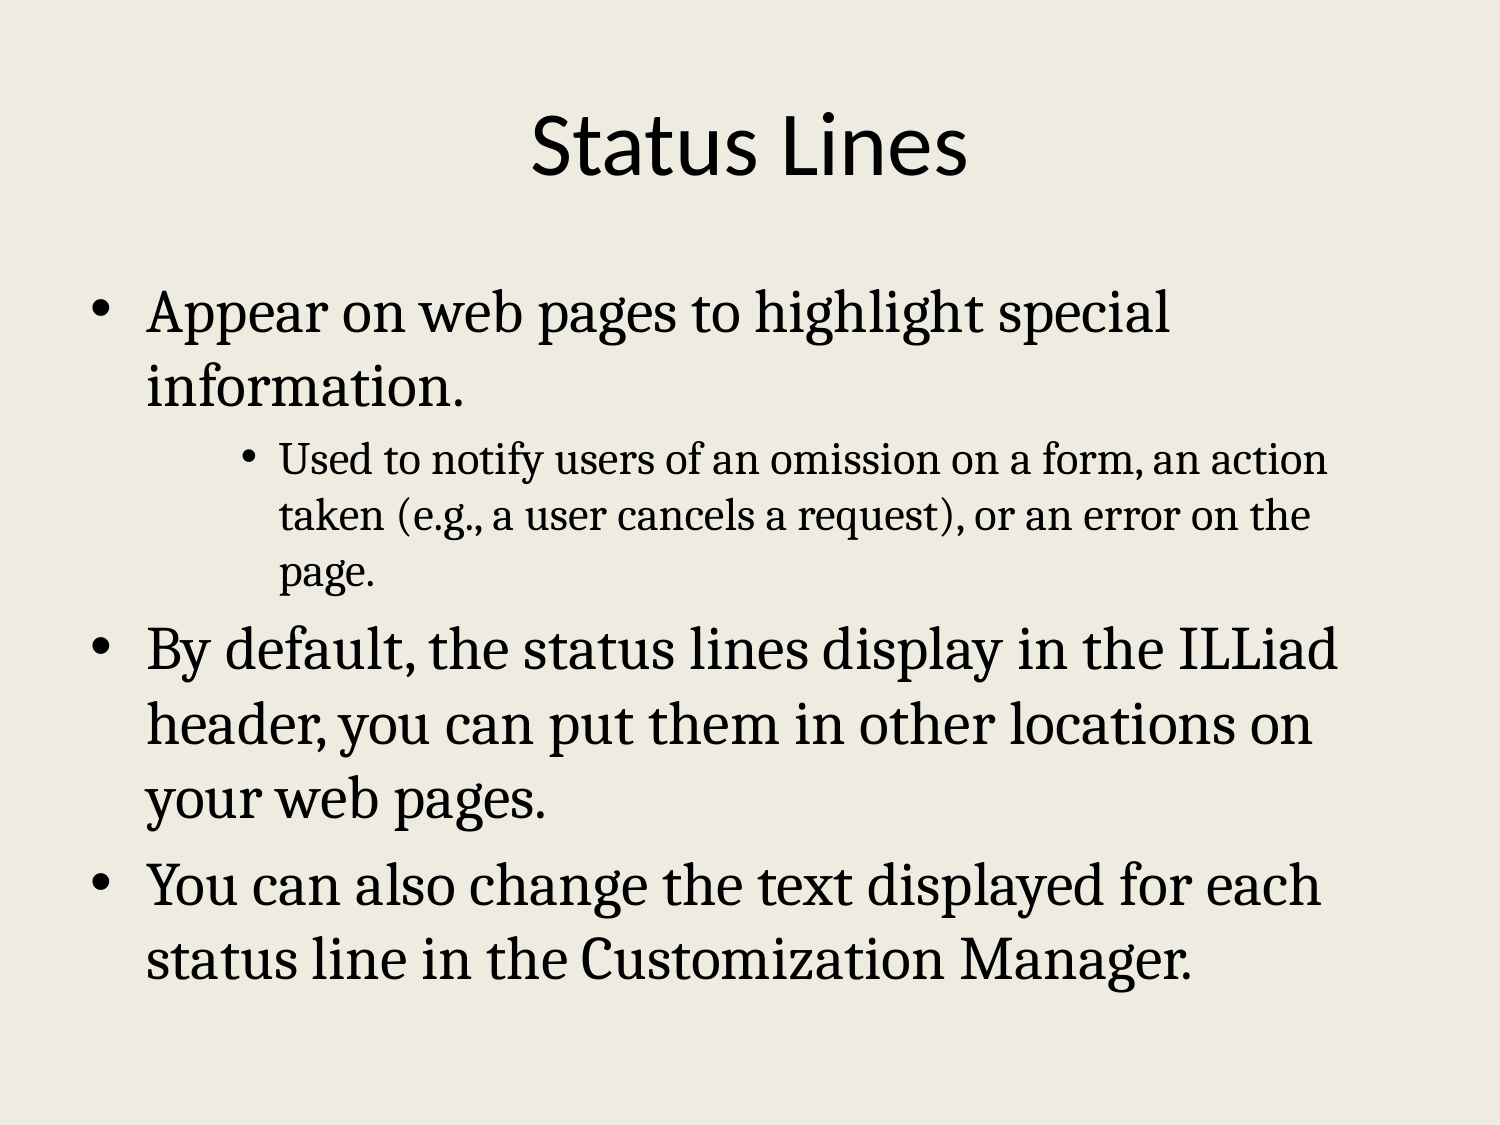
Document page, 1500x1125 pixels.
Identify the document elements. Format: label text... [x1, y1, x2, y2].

list Appear on web pages to highlight special information. Used to notify users of an omission on a form, an action taken (e.g., a user cancels a request), or an error on the page. By default, the status lines display in the ILLiad header, you can put them in other locations on your web pages. You can also change the text displayed for each status line in the Customization Manager. [75, 262, 1425, 1005]
title Status Lines [75, 45, 1425, 233]
